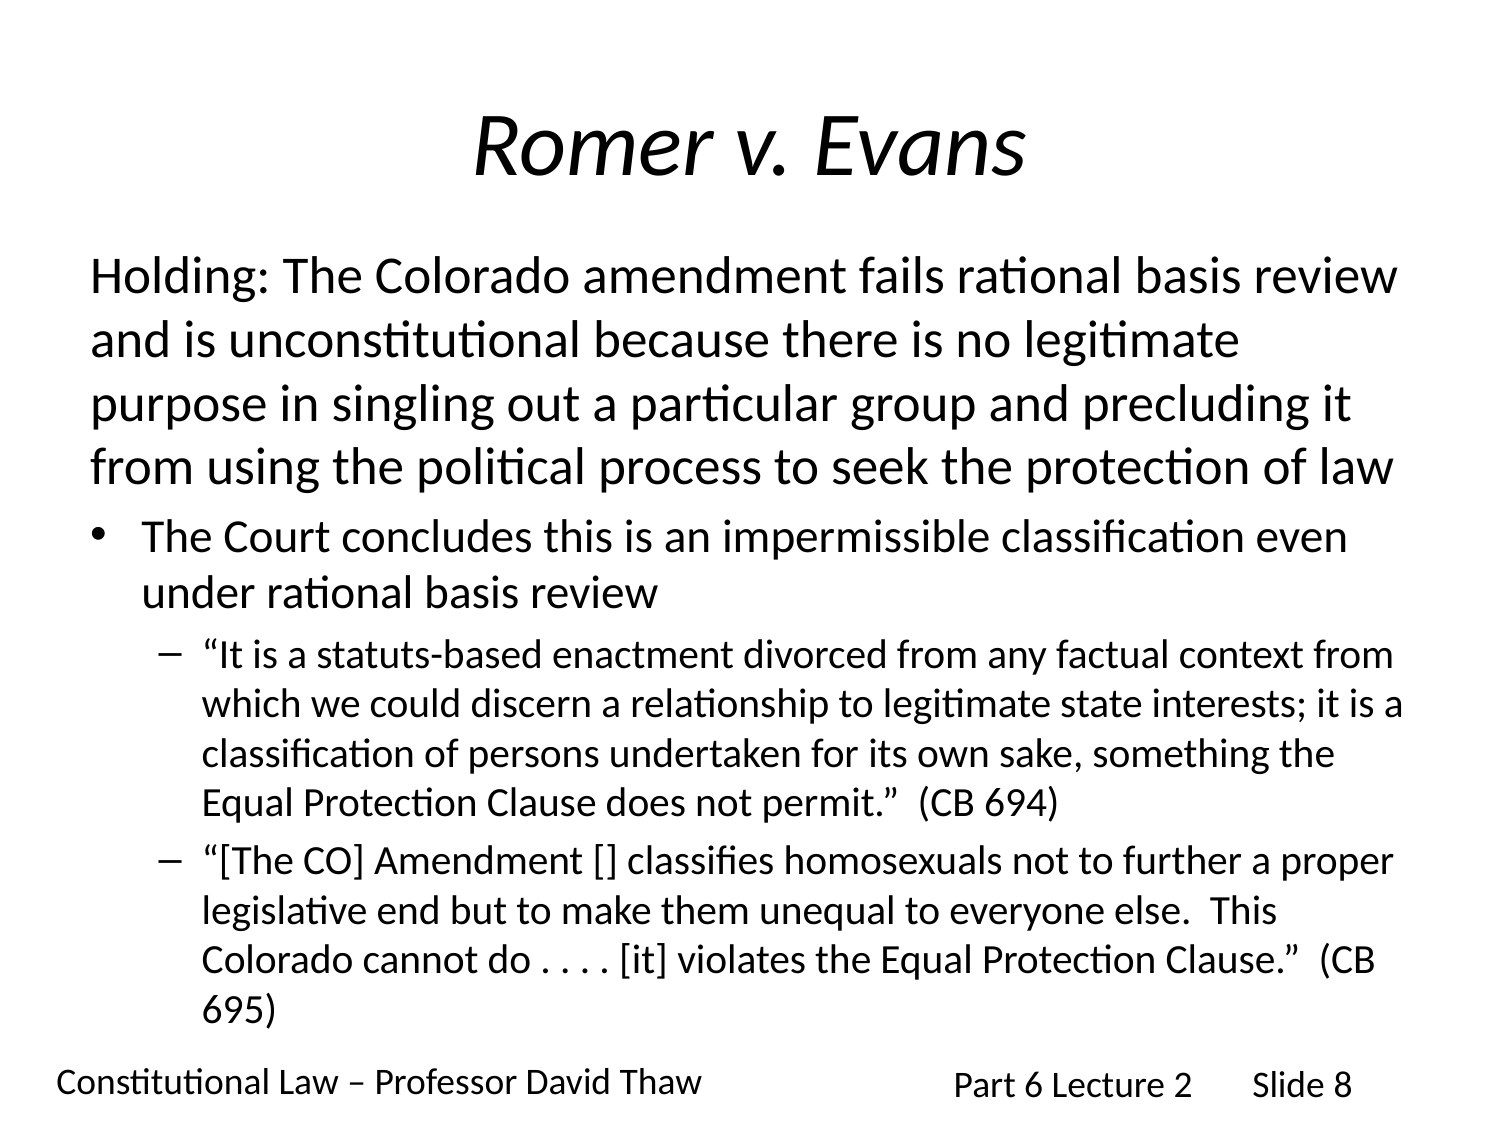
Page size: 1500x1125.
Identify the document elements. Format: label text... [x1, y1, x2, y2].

list Holding: The Colorado amendment fails rational basis review and is unconstitutional because there is no legitimate purpose in singling out a particular group and precluding it from using the political process to seek the protection of law The Court concludes this is an impermissible classification even under rational basis review “It is a statuts-based enactment divorced from any factual context from which we could discern a relationship to legitimate state interests; it is a classification of persons undertaken for its own sake, something the Equal Protection Clause does not permit.” (CB 694) “[The CO] Amendment [] classifies homosexuals not to further a proper legislative end but to make them unequal to everyone else. This Colorado cannot do . . . . [it] violates the Equal Protection Clause.” (CB 695) [75, 232, 1425, 1063]
title Romer v. Evans [75, 45, 1425, 232]
